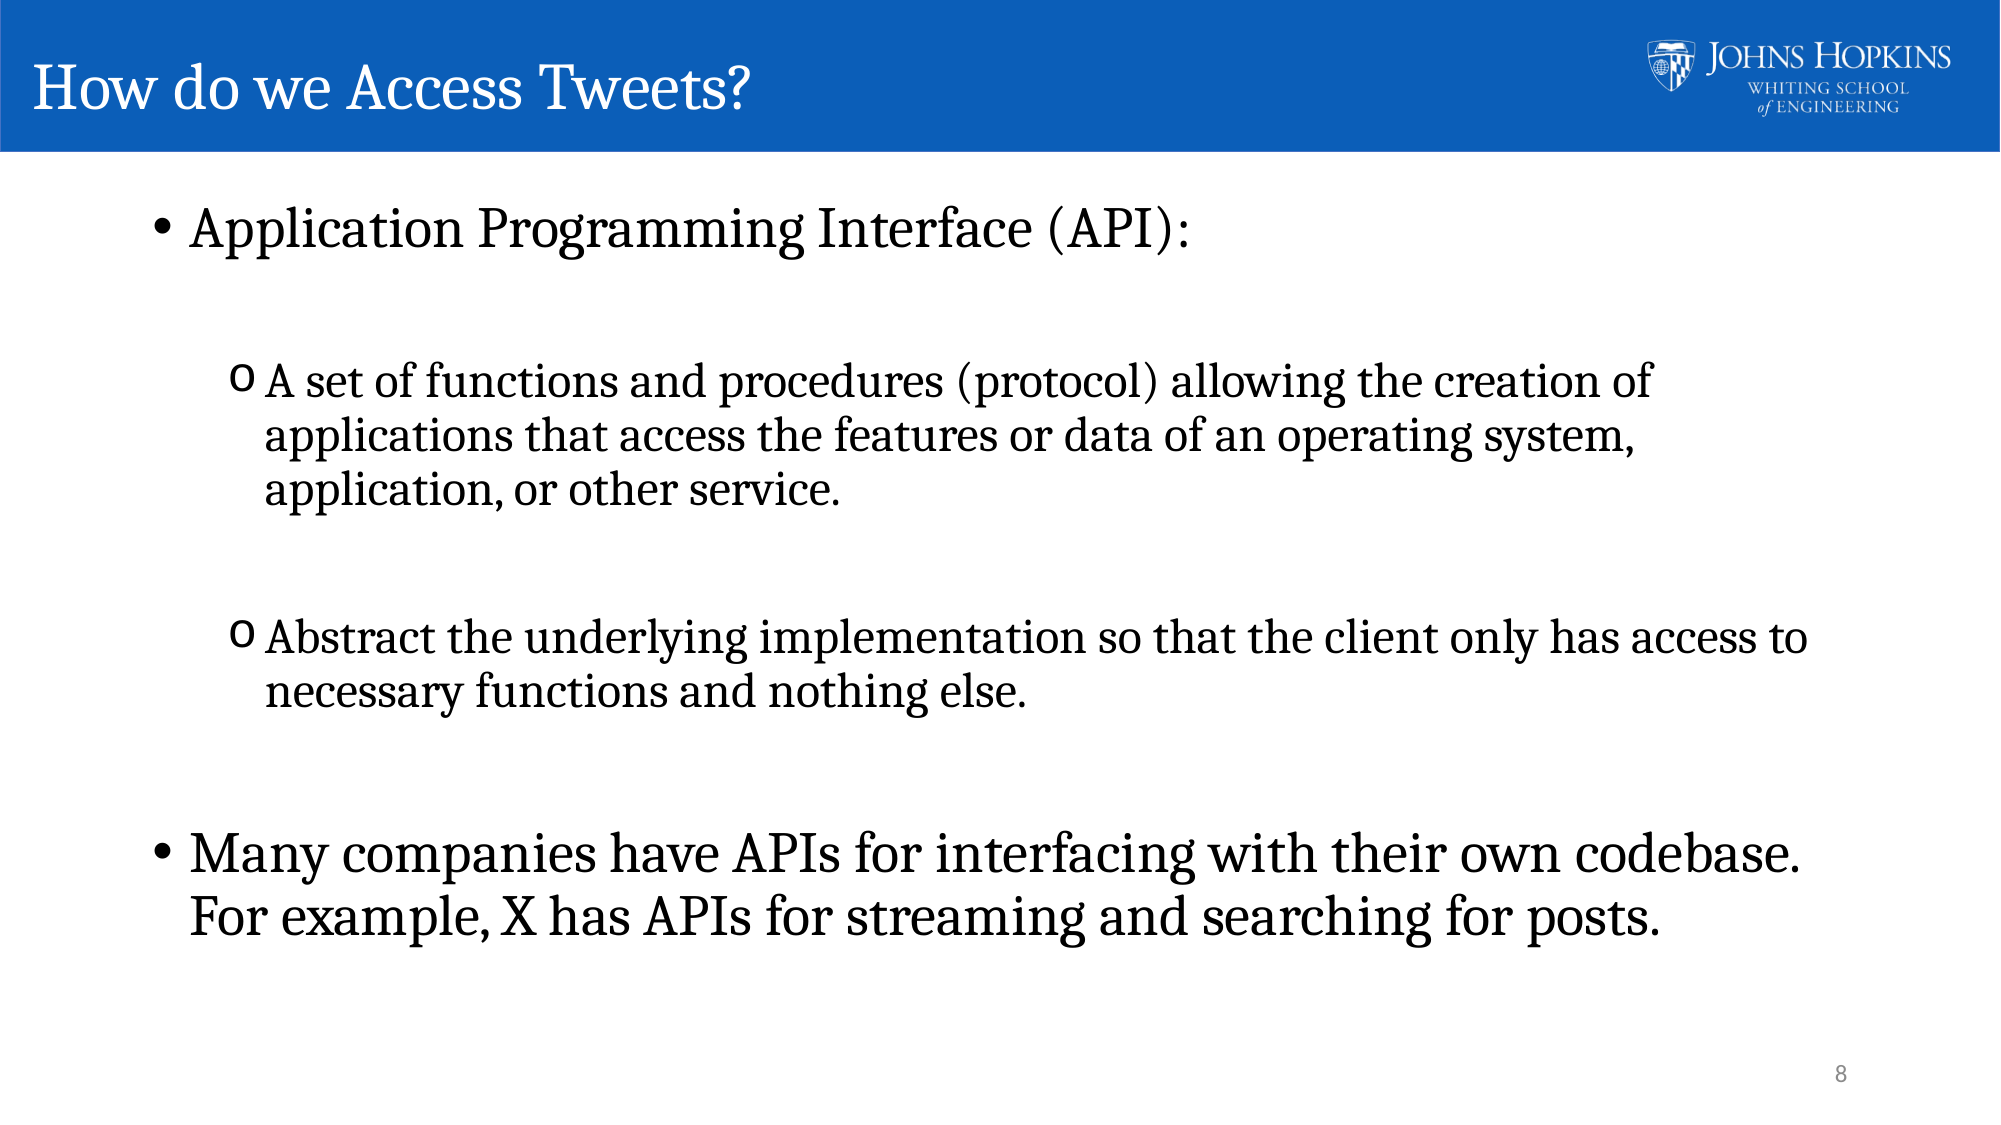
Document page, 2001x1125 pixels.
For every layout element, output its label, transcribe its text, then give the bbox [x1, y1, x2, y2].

list Application Programming Interface (API): A set of functions and procedures (protocol) allowing the creation of applications that access the features or data of an operating system, application, or other service. Abstract the underlying implementation so that the client only has access to necessary functions and nothing else. Many companies have APIs for interfacing with their own codebase. For example, X has APIs for streaming and searching for posts. [137, 189, 1863, 1014]
title How do we Access Tweets? [17, 27, 1631, 149]
slide_number 8 [1412, 1042, 1863, 1103]
